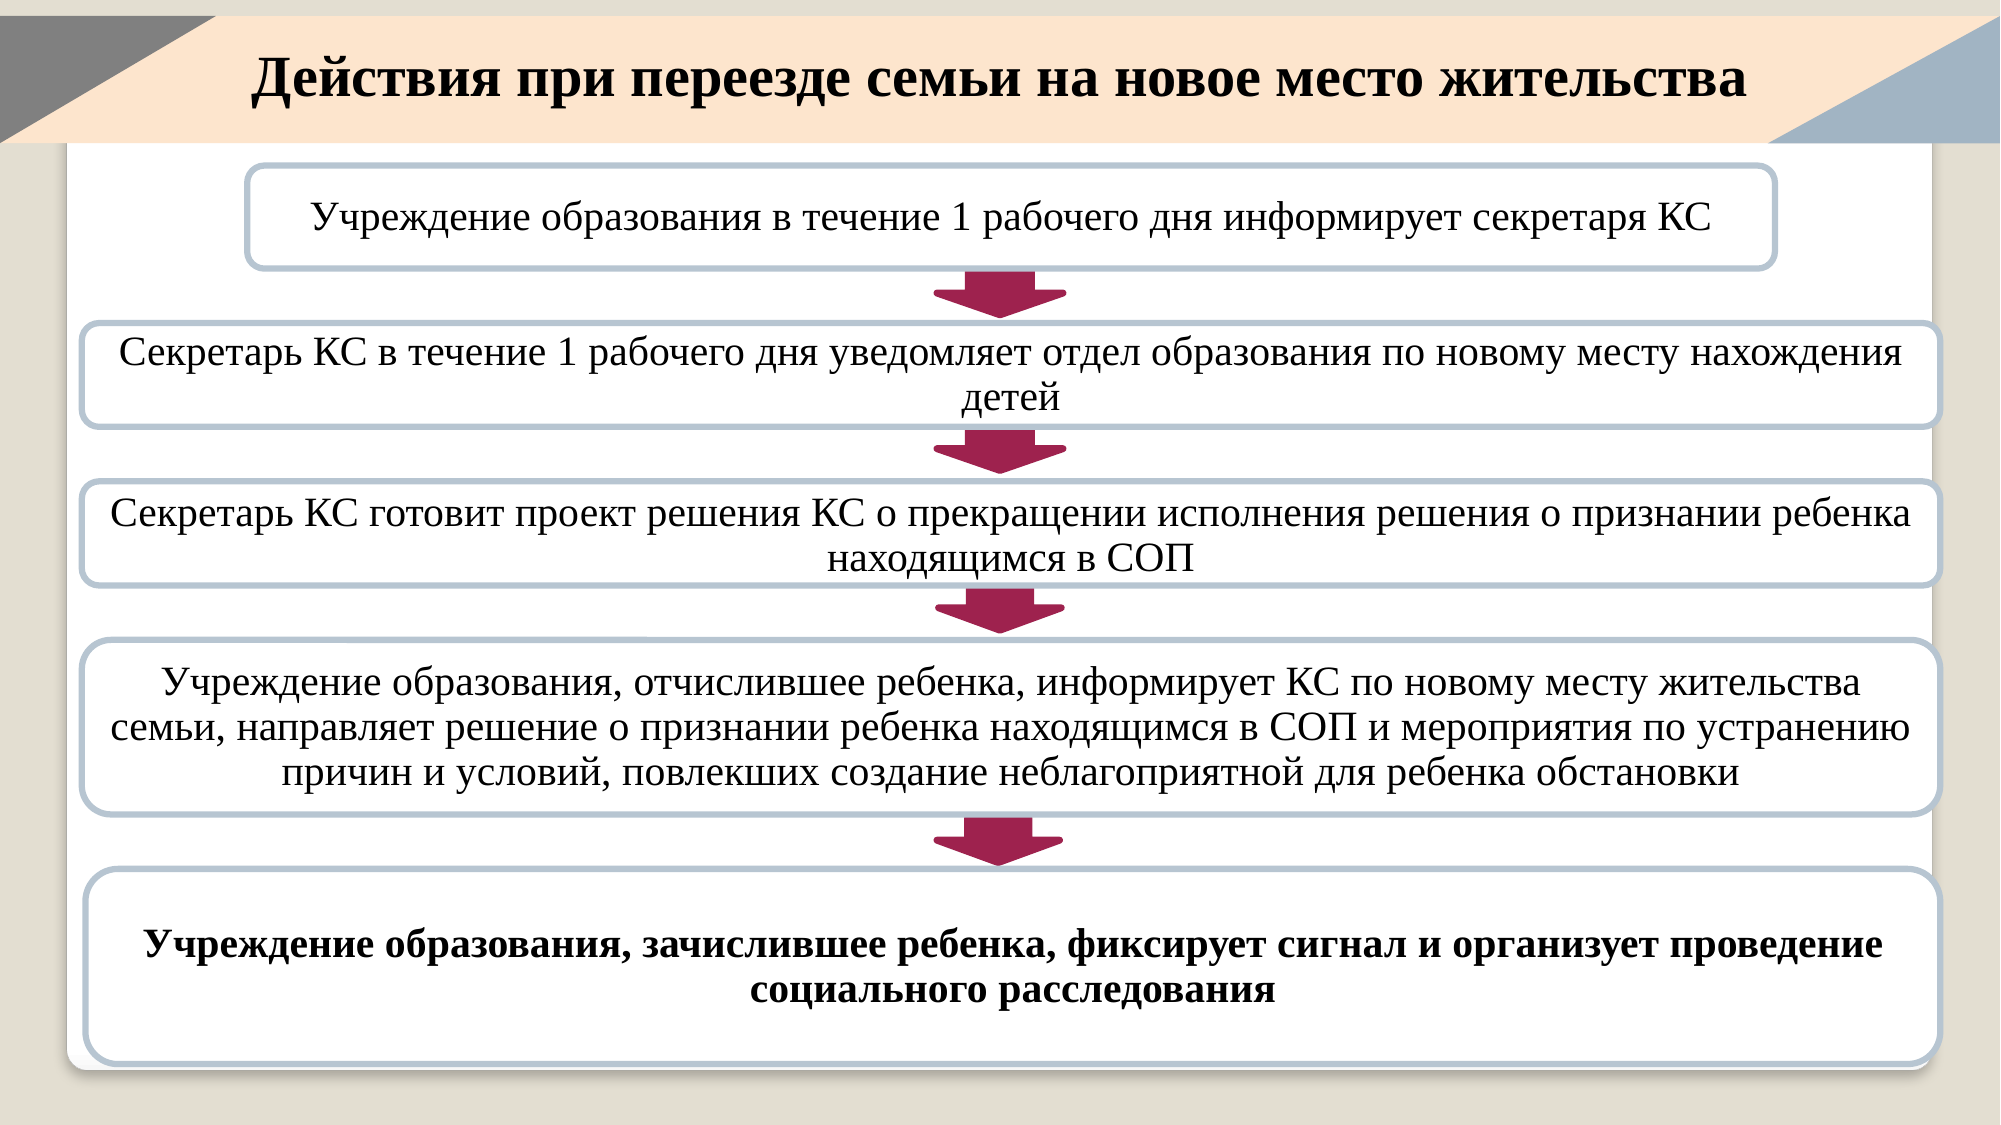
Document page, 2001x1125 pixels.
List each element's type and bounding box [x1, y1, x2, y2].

text_box [81, 165, 1941, 1065]
text_box [0, 15, 2000, 144]
